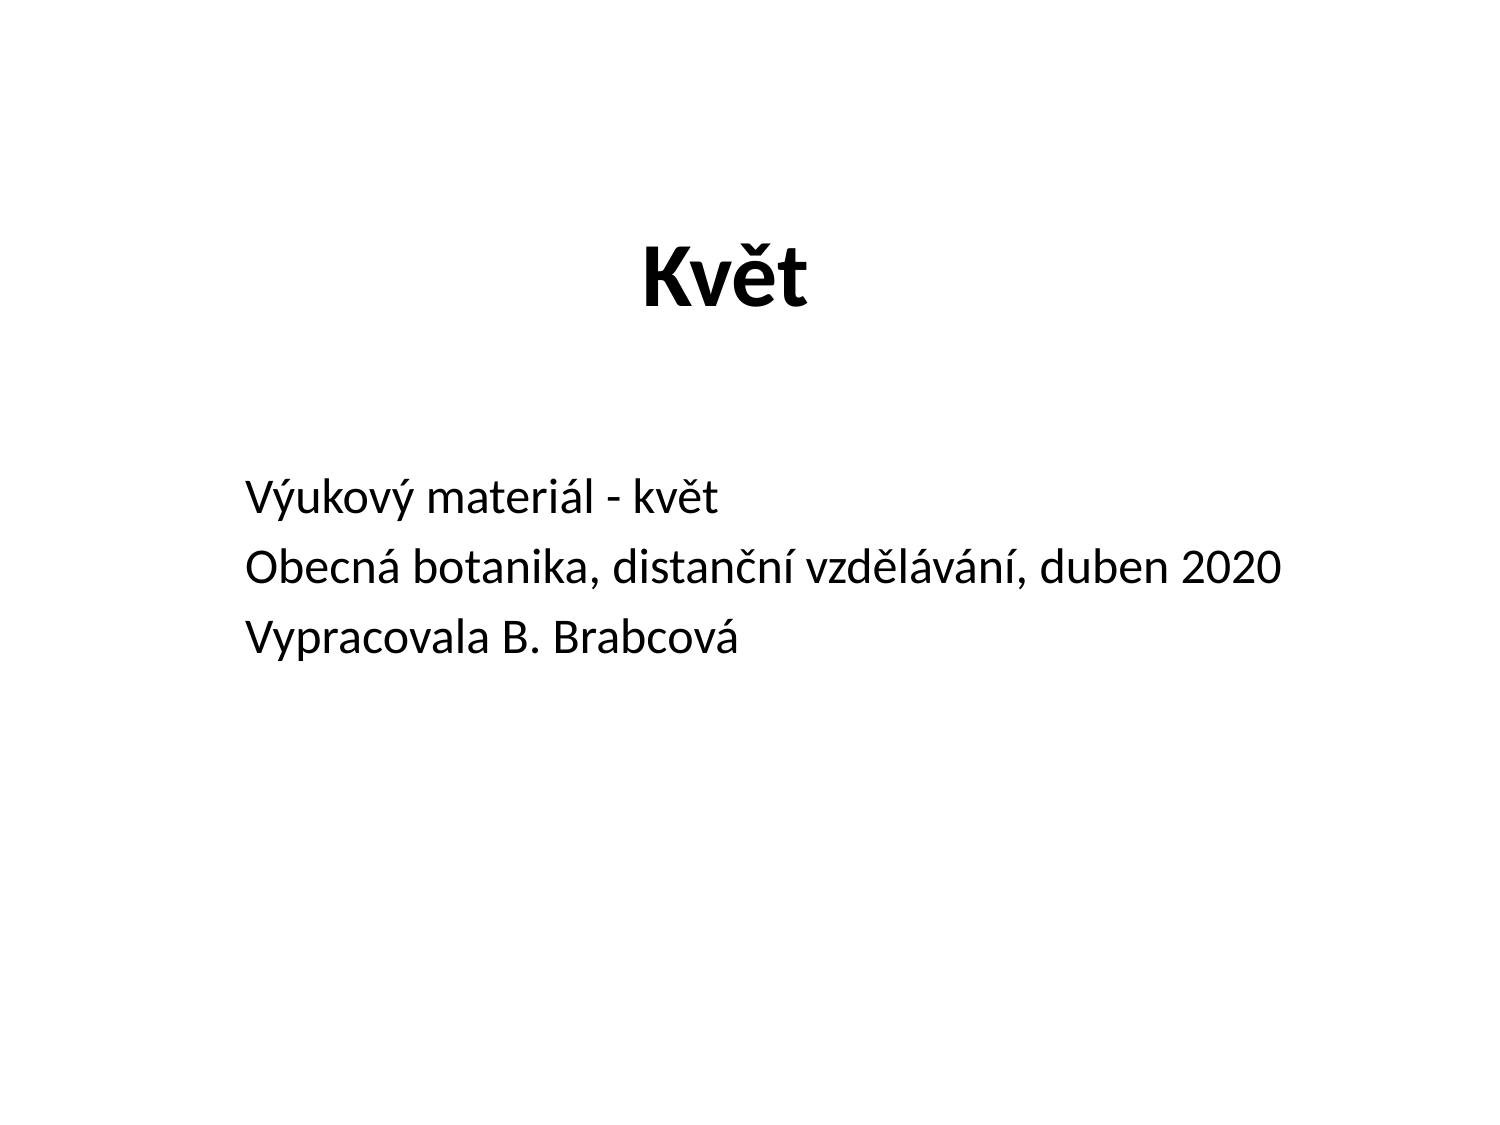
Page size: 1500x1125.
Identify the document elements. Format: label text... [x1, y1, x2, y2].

title Květ [88, 149, 1364, 391]
subtitle Výukový materiál - květ Obecná botanika, distanční vzdělávání, duben 2020 Vypracovala B. Brabcová [230, 456, 1376, 744]
